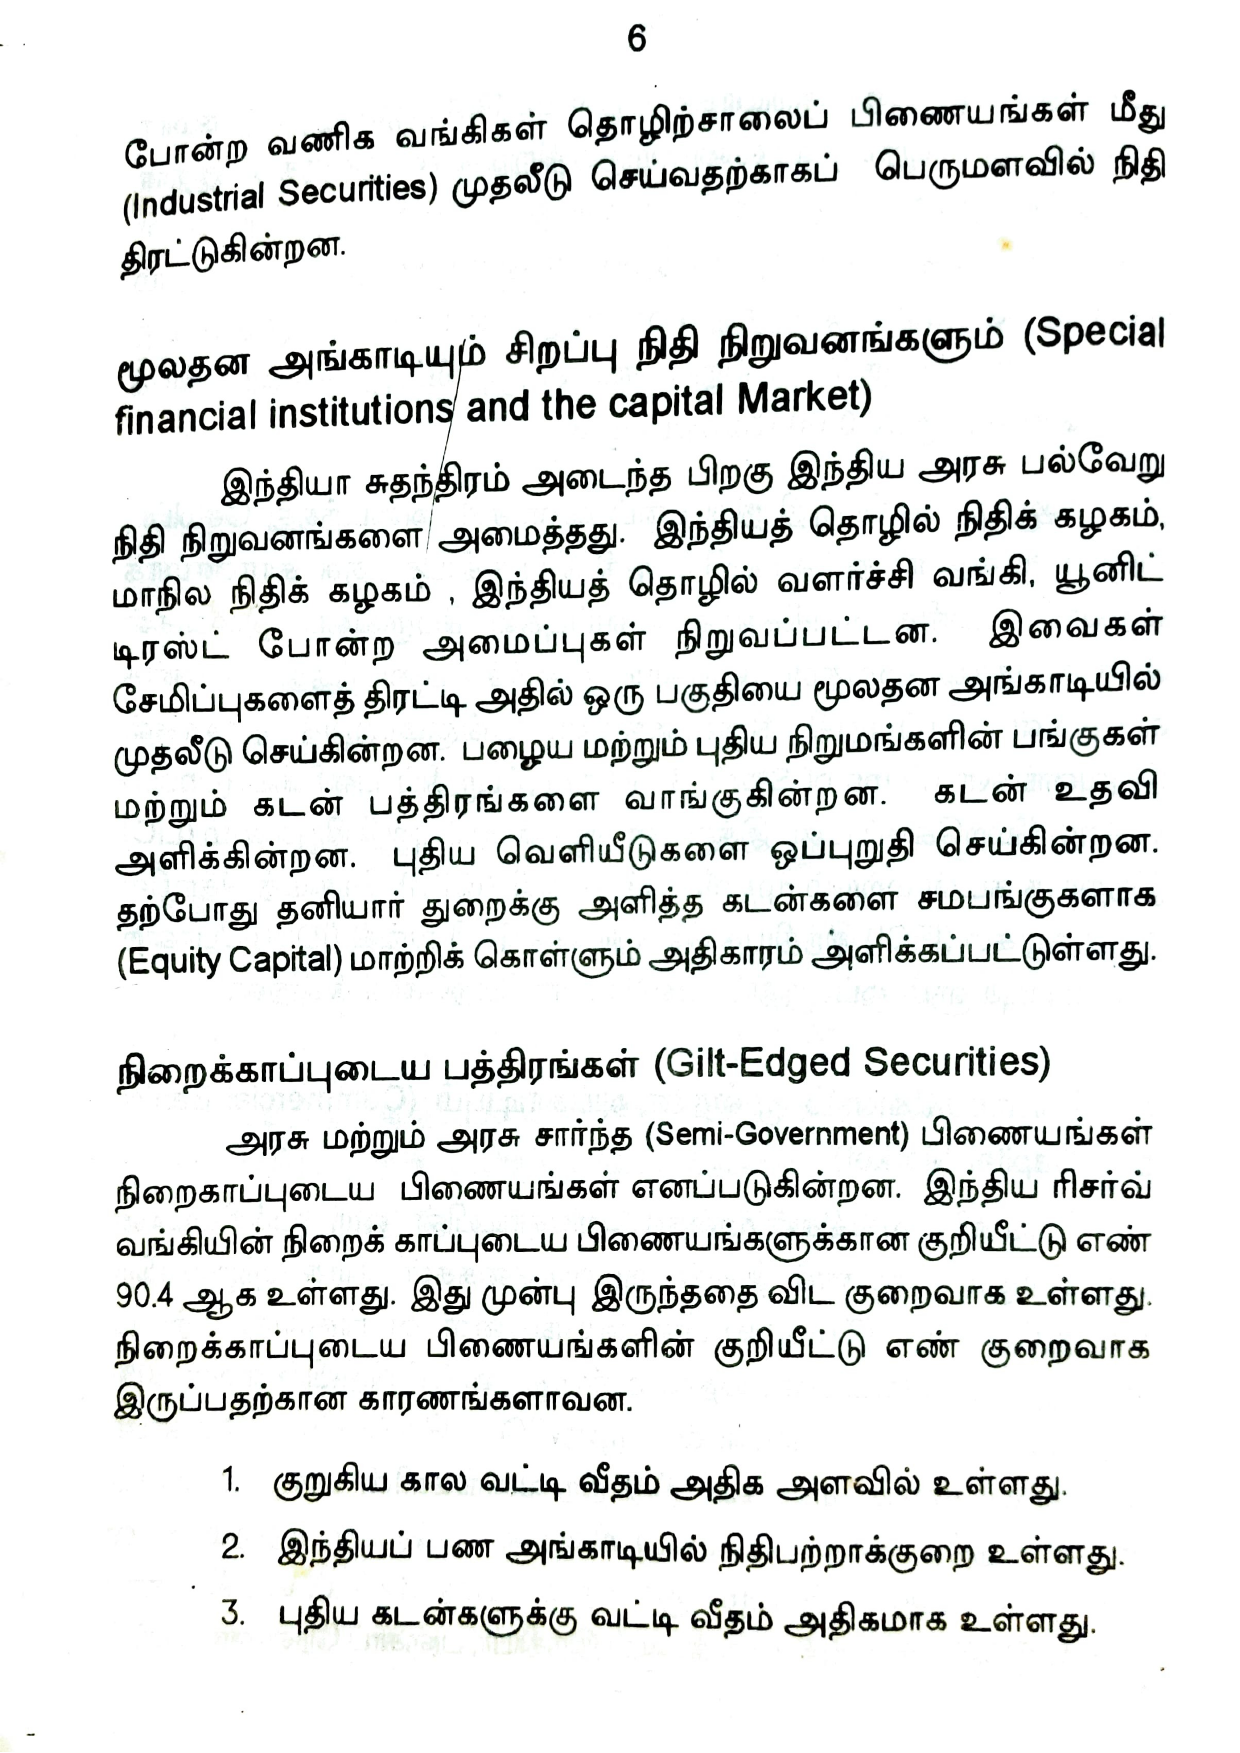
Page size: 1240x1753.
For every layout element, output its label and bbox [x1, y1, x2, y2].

text_box [0, 14, 1173, 1752]
